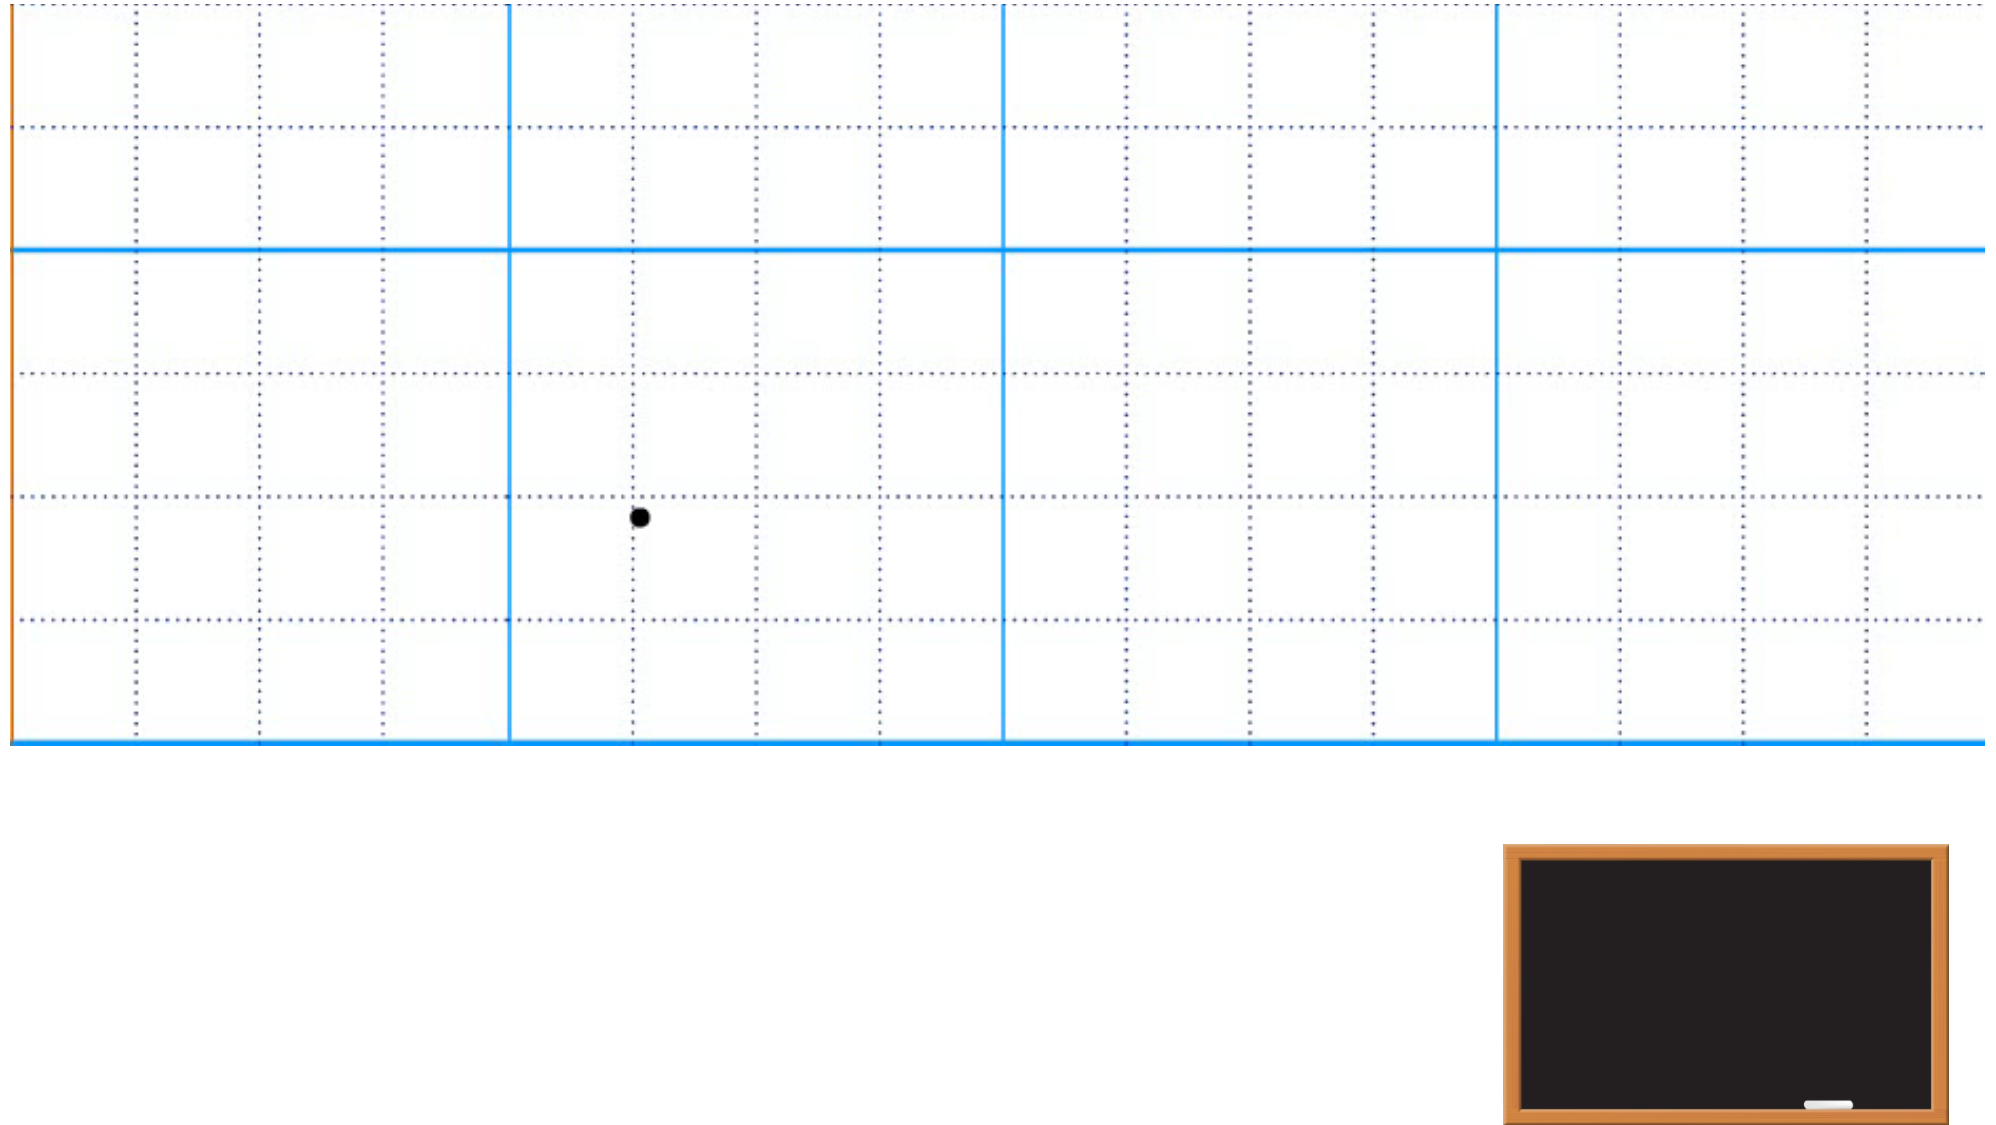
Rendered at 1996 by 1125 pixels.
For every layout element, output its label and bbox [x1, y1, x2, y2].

picture [1503, 843, 1949, 1125]
list [9, 3, 1986, 747]
